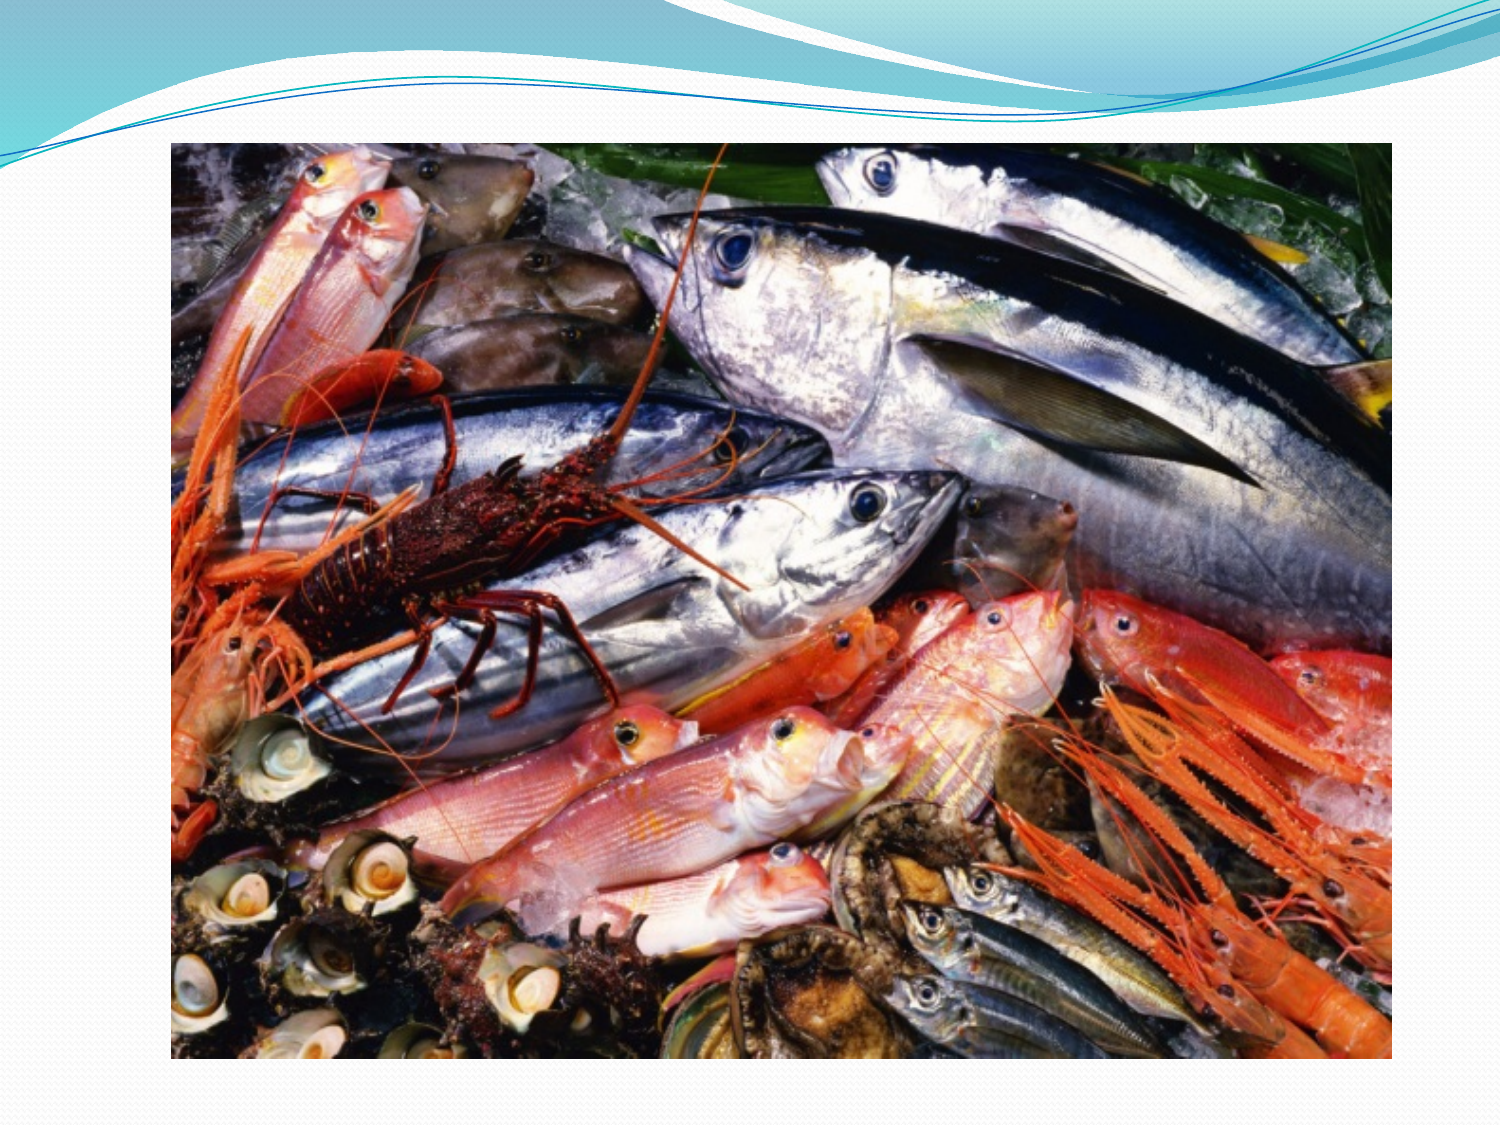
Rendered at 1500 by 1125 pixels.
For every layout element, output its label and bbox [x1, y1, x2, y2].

picture [170, 142, 1393, 1059]
